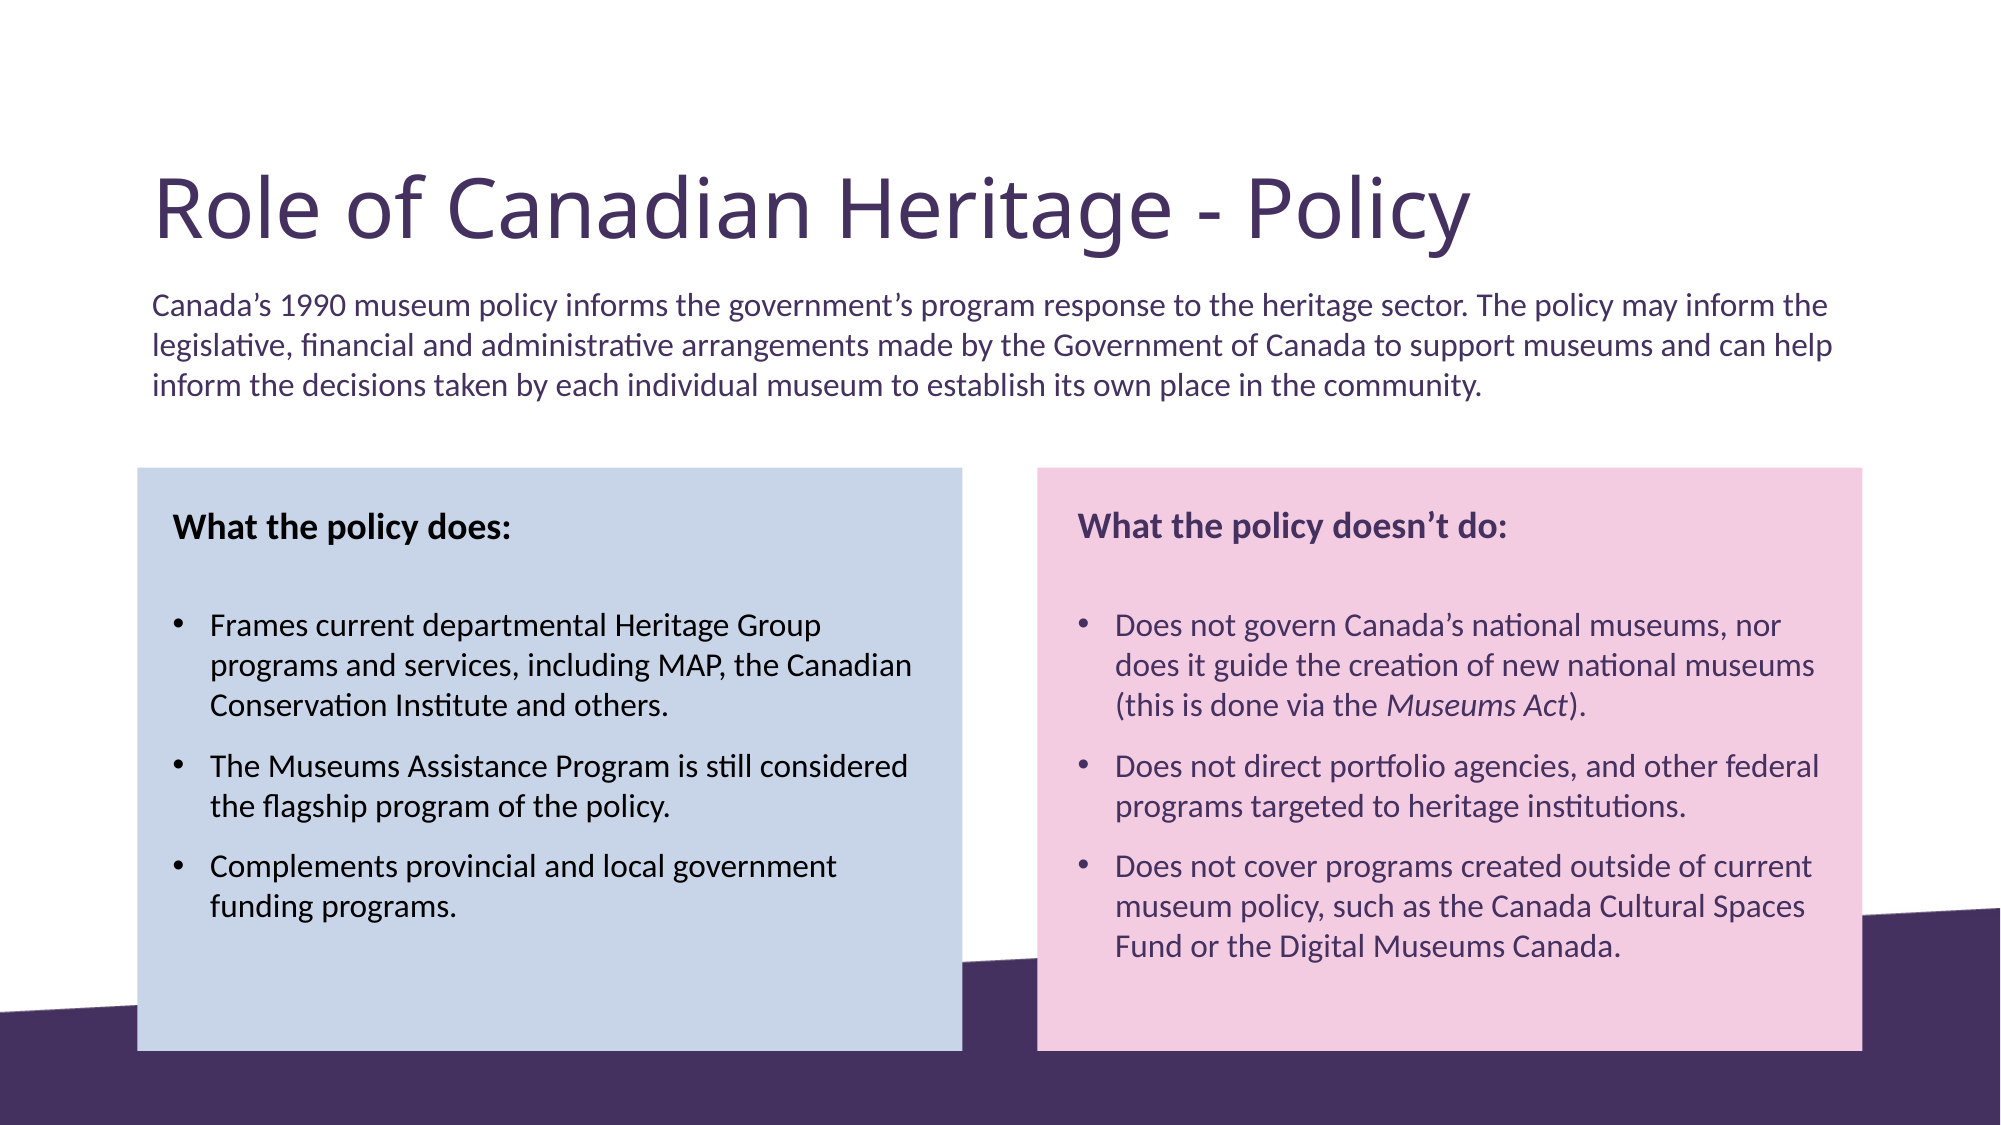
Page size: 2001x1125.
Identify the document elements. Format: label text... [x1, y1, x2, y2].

text_box [1036, 467, 1863, 1052]
picture [0, 0, 2001, 1125]
title Role of Canadian Heritage - Policy [137, 174, 1928, 250]
text_box What the policy doesn’t do: Does not govern Canada’s national museums, nor does it guide the creation of new national museums (this is done via the Museums Act). Does not direct portfolio agencies, and other federal programs targeted to heritage institutions. Does not cover programs created outside of current museum policy, such as the Canada Cultural Spaces Fund or the Digital Museums Canada. [1062, 494, 1837, 1010]
text_box [136, 467, 963, 1052]
list What the policy does: Frames current departmental Heritage Group programs and services, including MAP, the Canadian Conservation Institute and others. The Museums Assistance Program is still considered the flagship program of the policy. Complements provincial and local government funding programs. [157, 494, 932, 942]
text_box Canada’s 1990 museum policy informs the government’s program response to the heritage sector. The policy may inform the legislative, financial and administrative arrangements made by the Government of Canada to support museums and can help inform the decisions taken by each individual museum to establish its own place in the community. [137, 276, 1863, 431]
